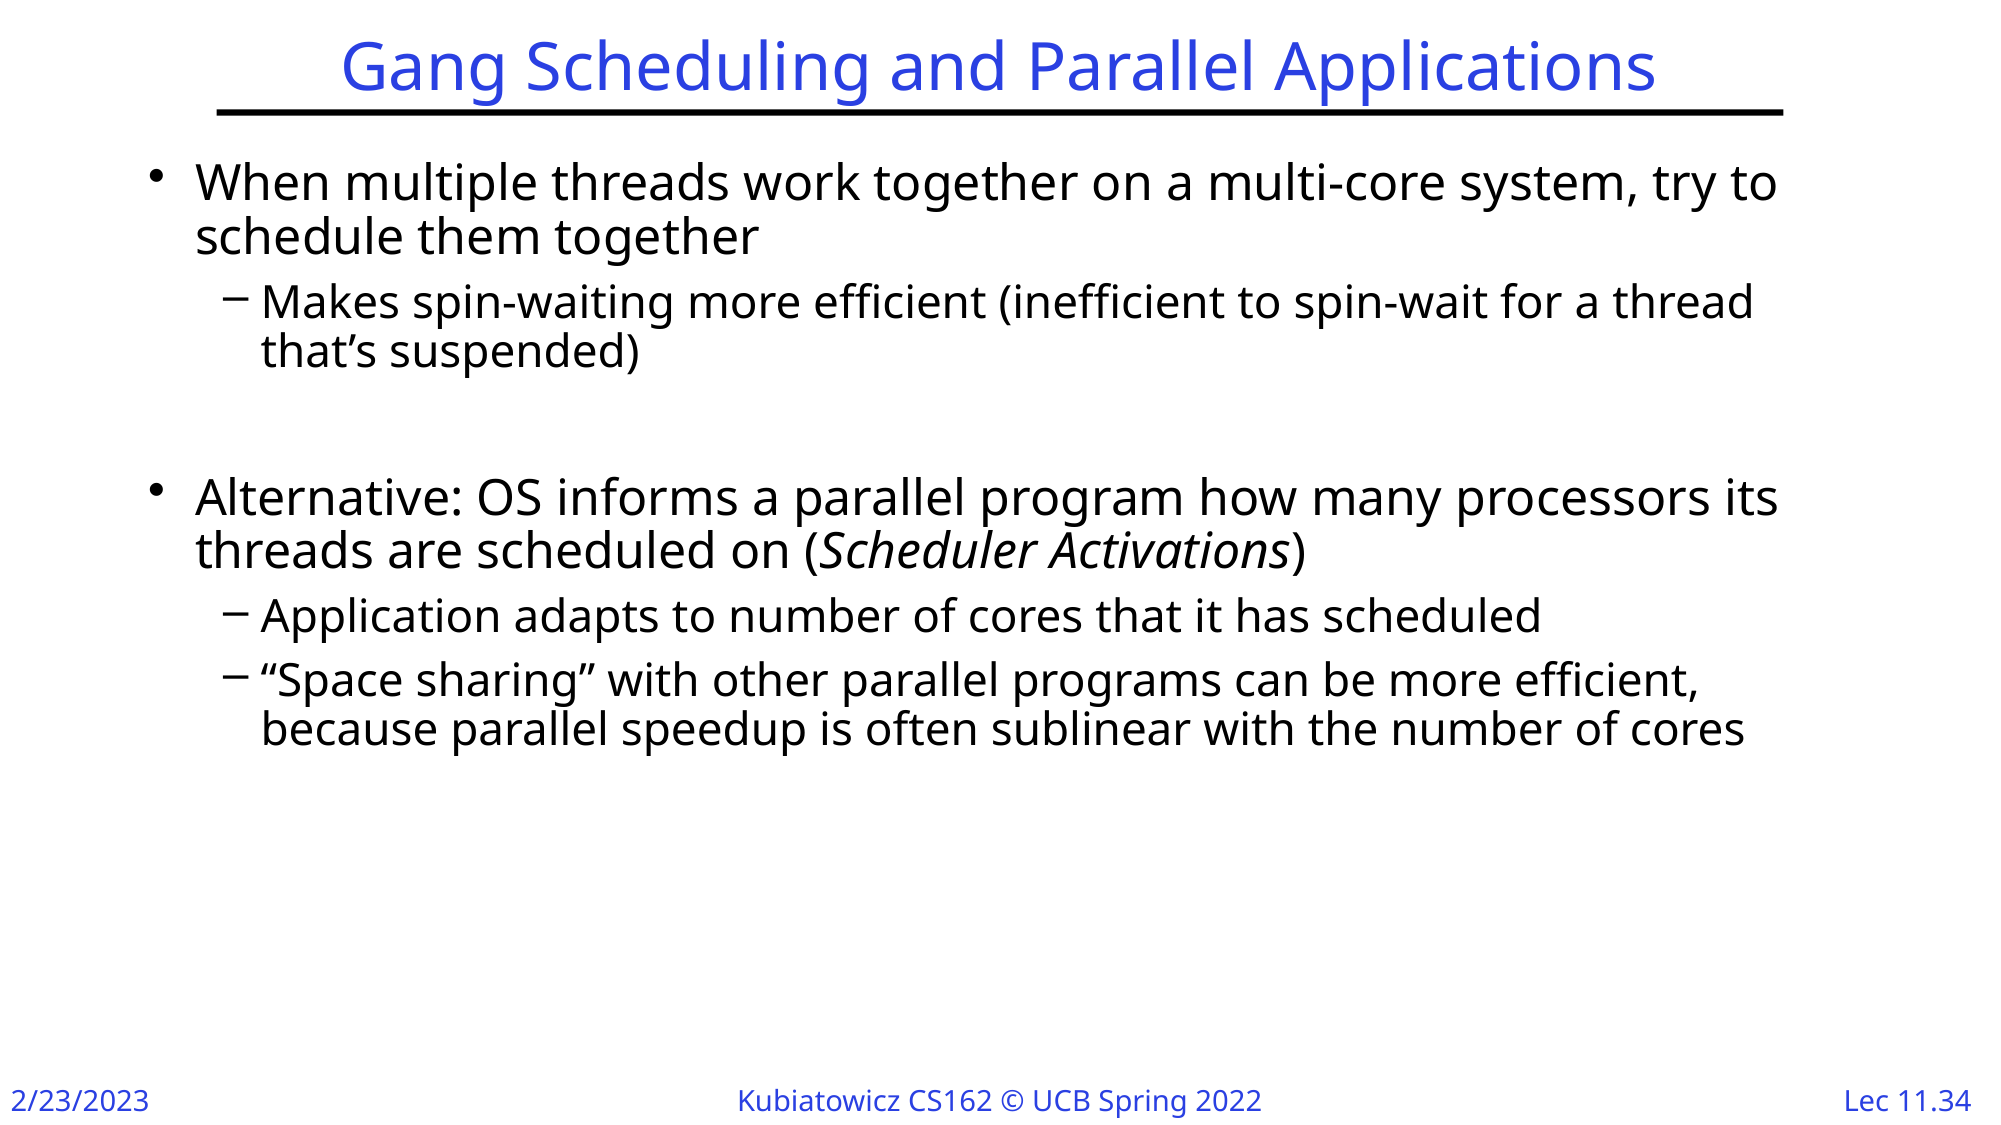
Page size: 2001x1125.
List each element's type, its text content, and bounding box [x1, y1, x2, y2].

title Gang Scheduling and Parallel Applications [216, 24, 1784, 113]
list When multiple threads work together on a multi-core system, try to schedule them together Makes spin-waiting more efficient (inefficient to spin-wait for a thread that’s suspended) Alternative: OS informs a parallel program how many processors its threads are scheduled on (Scheduler Activations) Application adapts to number of cores that it has scheduled “Space sharing” with other parallel programs can be more efficient, because parallel speedup is often sublinear with the number of cores [133, 149, 1867, 988]
